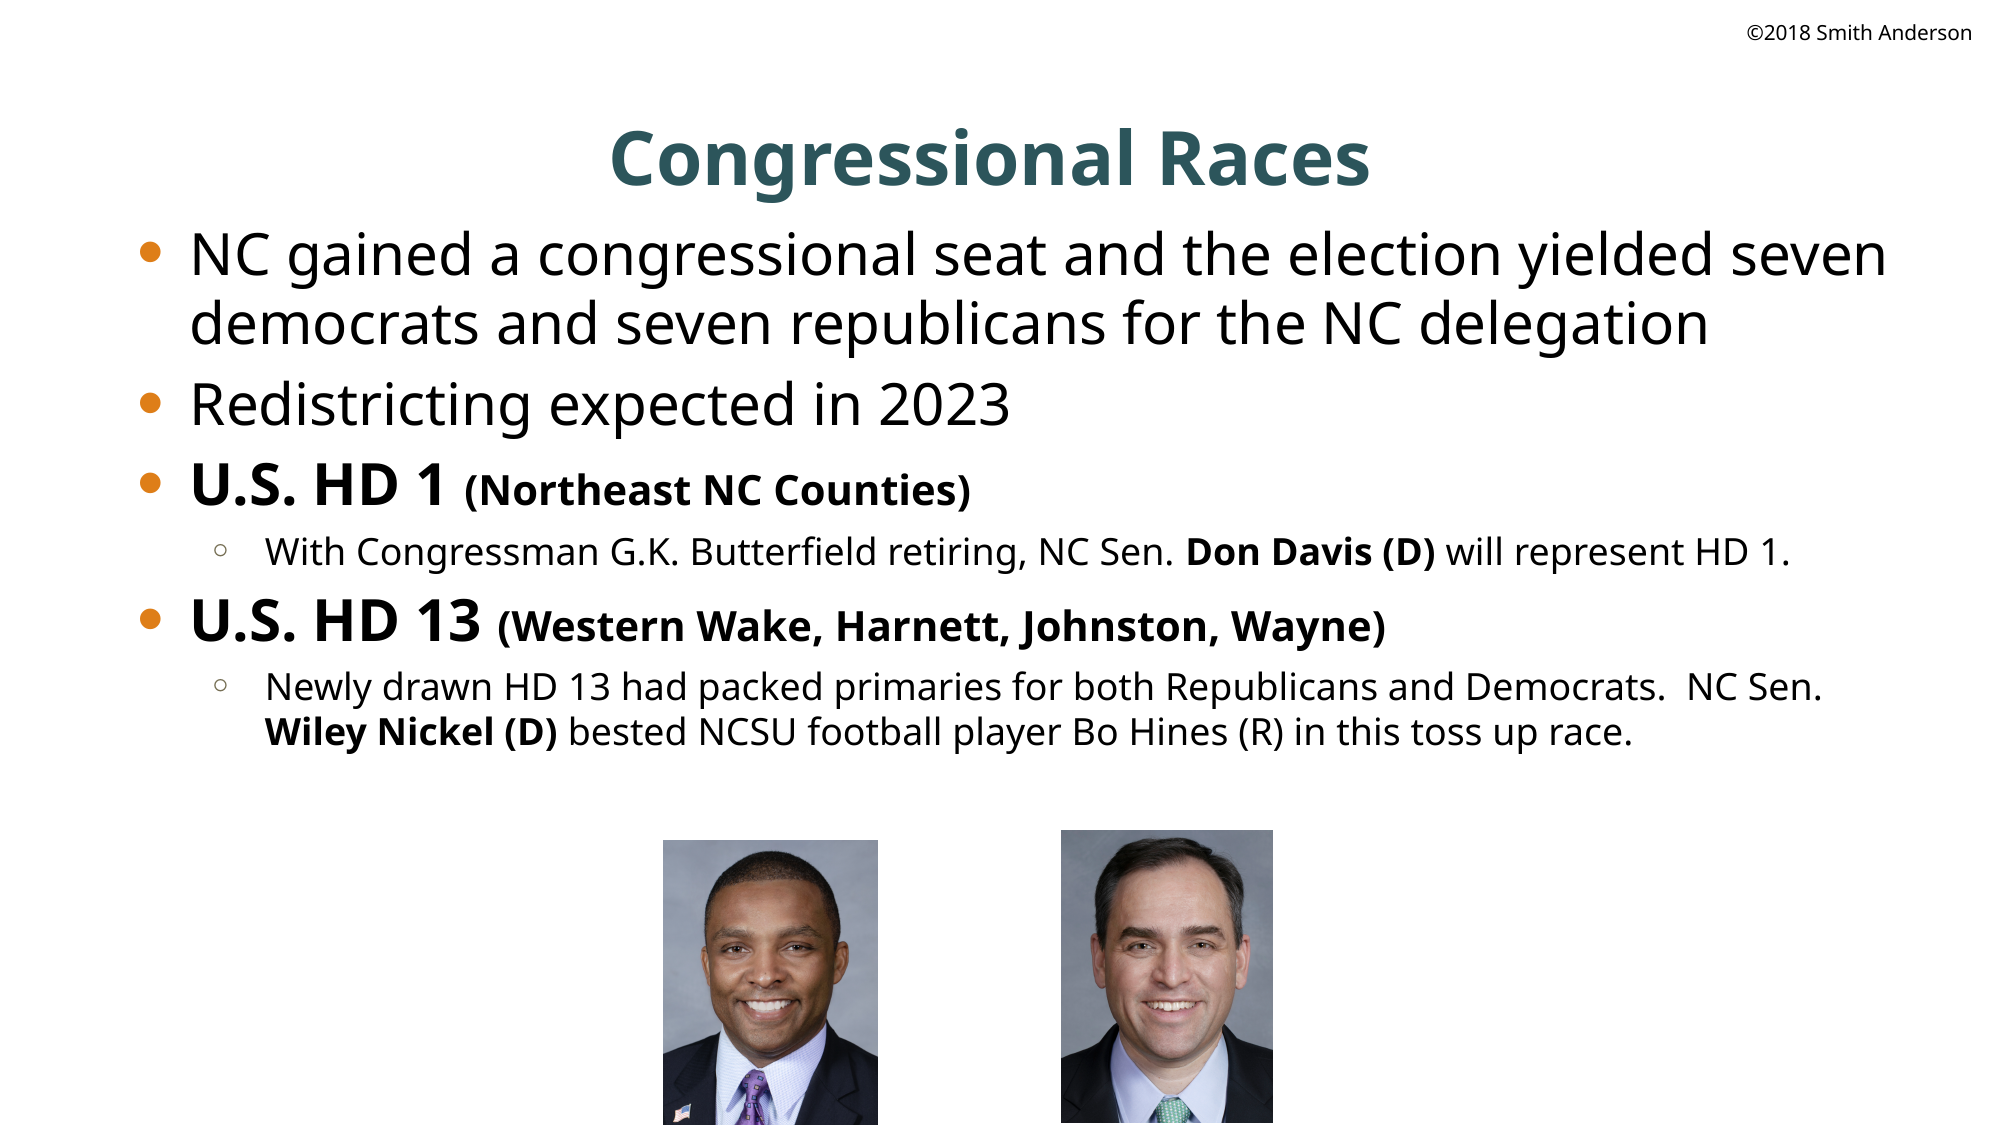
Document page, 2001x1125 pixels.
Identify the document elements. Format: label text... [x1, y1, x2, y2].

title Congressional Races [269, 102, 1731, 209]
picture [663, 840, 878, 1125]
text_box NC gained a congressional seat and the election yielded seven democrats and seven republicans for the NC delegation Redistricting expected in 2023 U.S. HD 1 (Northeast NC Counties) With Congressman G.K. Butterfield retiring, NC Sen. Don Davis (D) will represent HD 1. U.S. HD 13 (Western Wake, Harnett, Johnston, Wayne) Newly drawn HD 13 had packed primaries for both Republicans and Democrats. NC Sen. Wiley Nickel (D) bested NCSU football player Bo Hines (R) in this toss up race. [122, 209, 1941, 1110]
picture [1061, 830, 1273, 1123]
